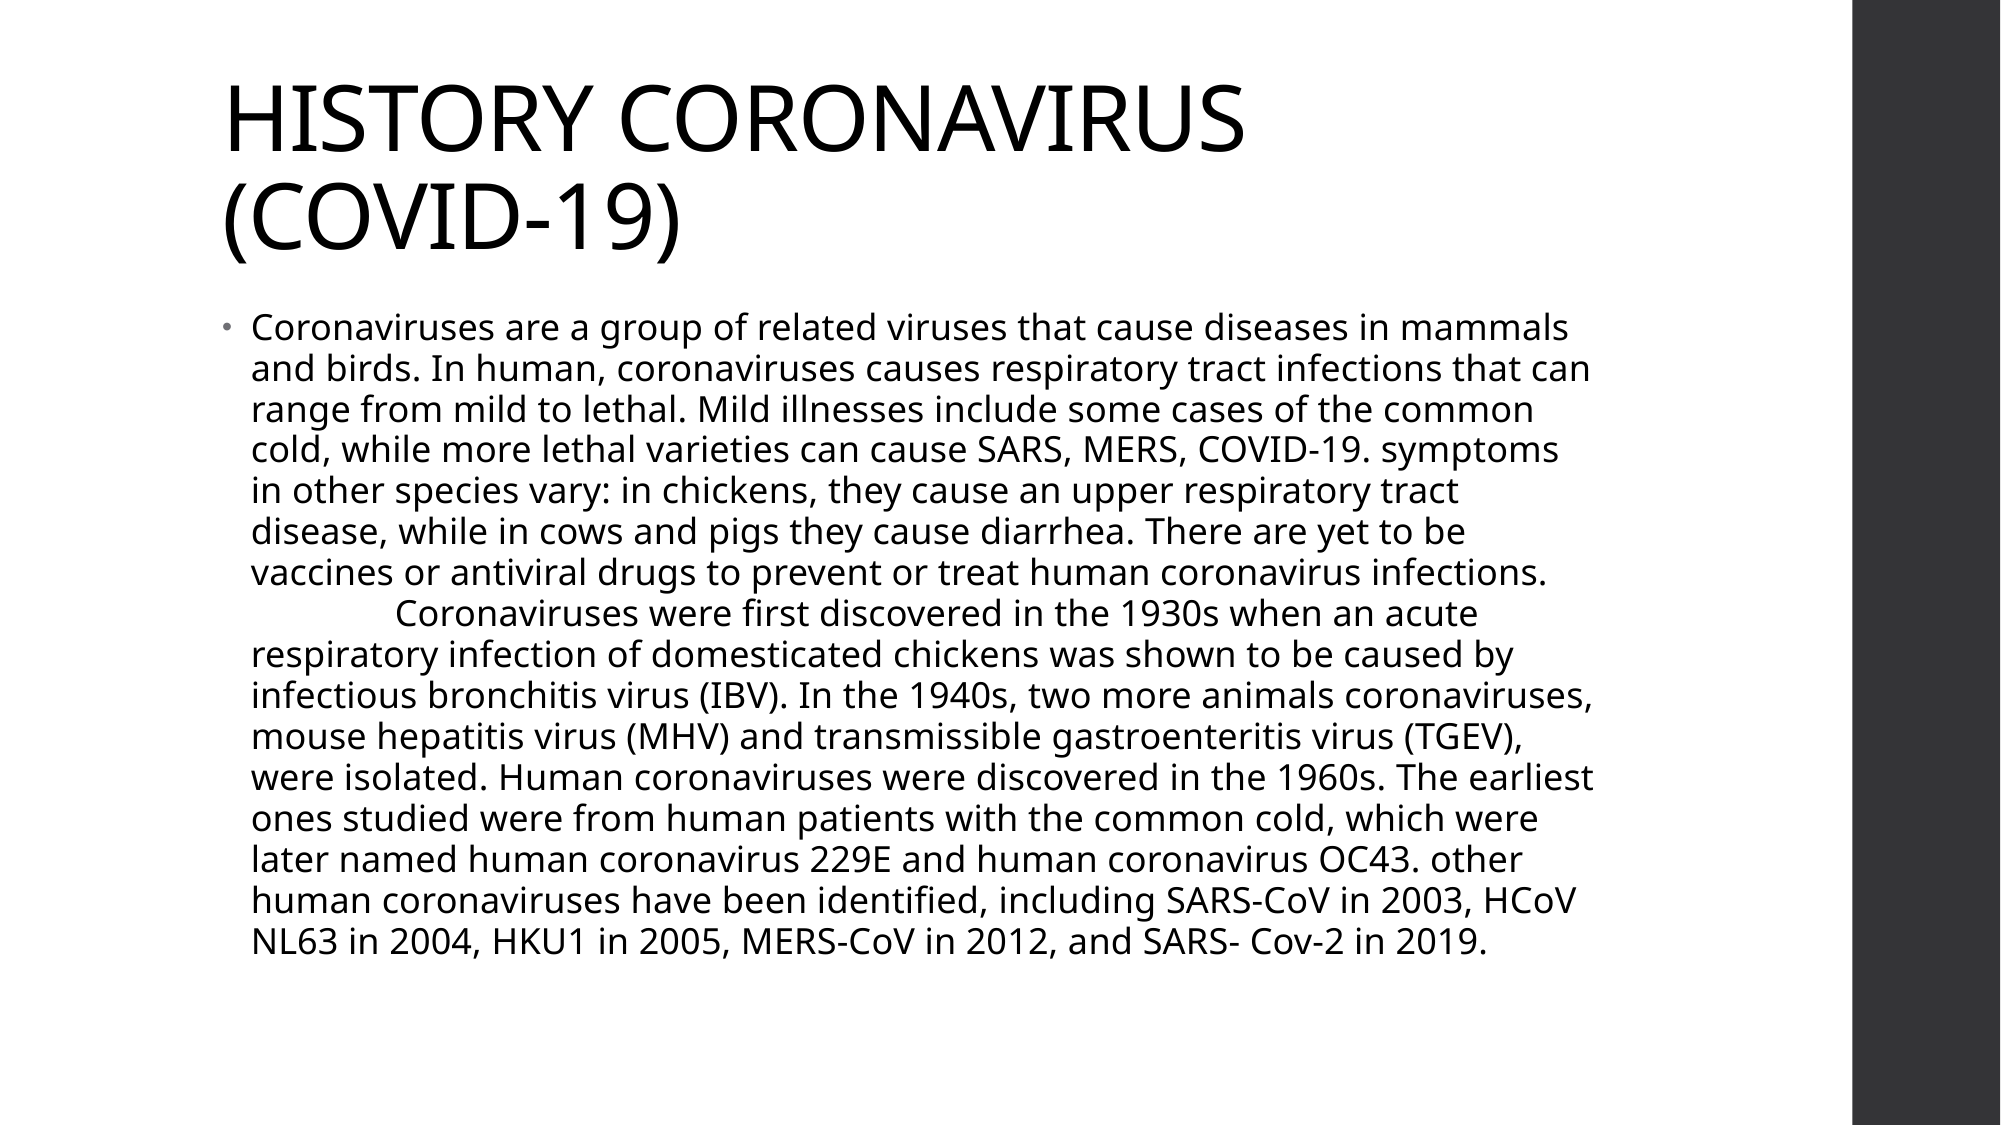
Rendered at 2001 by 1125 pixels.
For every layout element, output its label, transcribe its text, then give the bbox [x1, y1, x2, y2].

list Coronaviruses are a group of related viruses that cause diseases in mammals and birds. In human, coronaviruses causes respiratory tract infections that can range from mild to lethal. Mild illnesses include some cases of the common cold, while more lethal varieties can cause SARS, MERS, COVID-19. symptoms in other species vary: in chickens, they cause an upper respiratory tract disease, while in cows and pigs they cause diarrhea. There are yet to be vaccines or antiviral drugs to prevent or treat human coronavirus infections. Coronaviruses were first discovered in the 1930s when an acute respiratory infection of domesticated chickens was shown to be caused by infectious bronchitis virus (IBV). In the 1940s, two more animals coronaviruses, mouse hepatitis virus (MHV) and transmissible gastroenteritis virus (TGEV), were isolated. Human coronaviruses were discovered in the 1960s. The earliest ones studied were from human patients with the common cold, which were later named human coronavirus 229E and human coronavirus OC43. other human coronaviruses have been identified, including SARS-CoV in 2003, HCoV NL63 in 2004, HKU1 in 2005, MERS-CoV in 2012, and SARS- Cov-2 in 2019. [206, 299, 1617, 1014]
title HISTORY CORONAVIRUS (COVID-19) [206, 60, 1797, 278]
